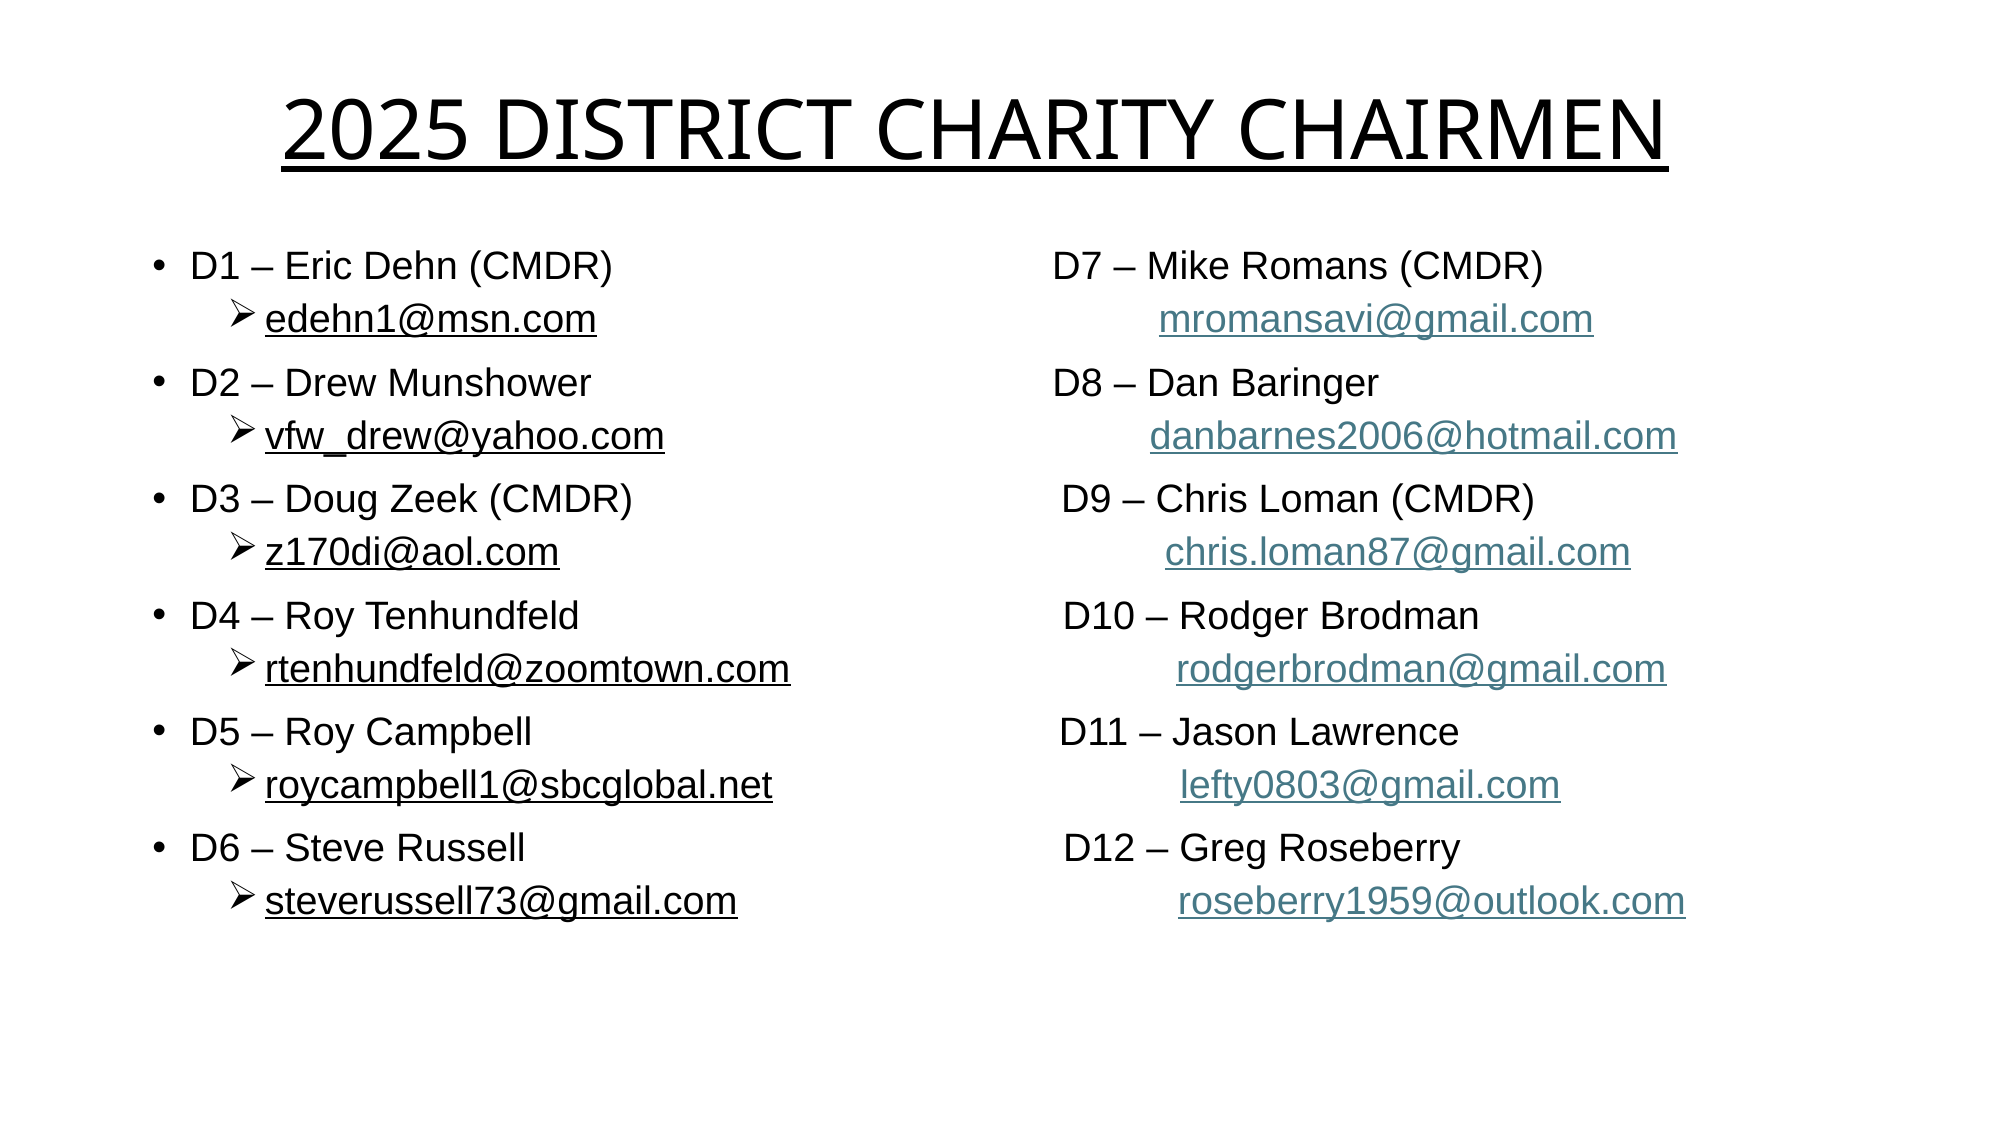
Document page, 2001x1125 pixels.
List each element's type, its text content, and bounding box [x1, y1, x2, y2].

title 2025 DISTRICT CHARITY CHAIRMEN [76, 20, 1863, 239]
list D1 – Eric Dehn (CMDR) D7 – Mike Romans (CMDR) edehn1@msn.com mromansavi@gmail.com D2 – Drew Munshower D8 – Dan Baringer vfw_drew@yahoo.com danbarnes2006@hotmail.com D3 – Doug Zeek (CMDR) D9 – Chris Loman (CMDR) z170di@aol.com chris.loman87@gmail.com D4 – Roy Tenhundfeld D10 – Rodger Brodman rtenhundfeld@zoomtown.com rodgerbrodman@gmail.com D5 – Roy Campbell D11 – Jason Lawrence roycampbell1@sbcglobal.net lefty0803@gmail.com D6 – Steve Russell D12 – Greg Roseberry steverussell73@gmail.com roseberry1959@outlook.com [137, 238, 1863, 1019]
